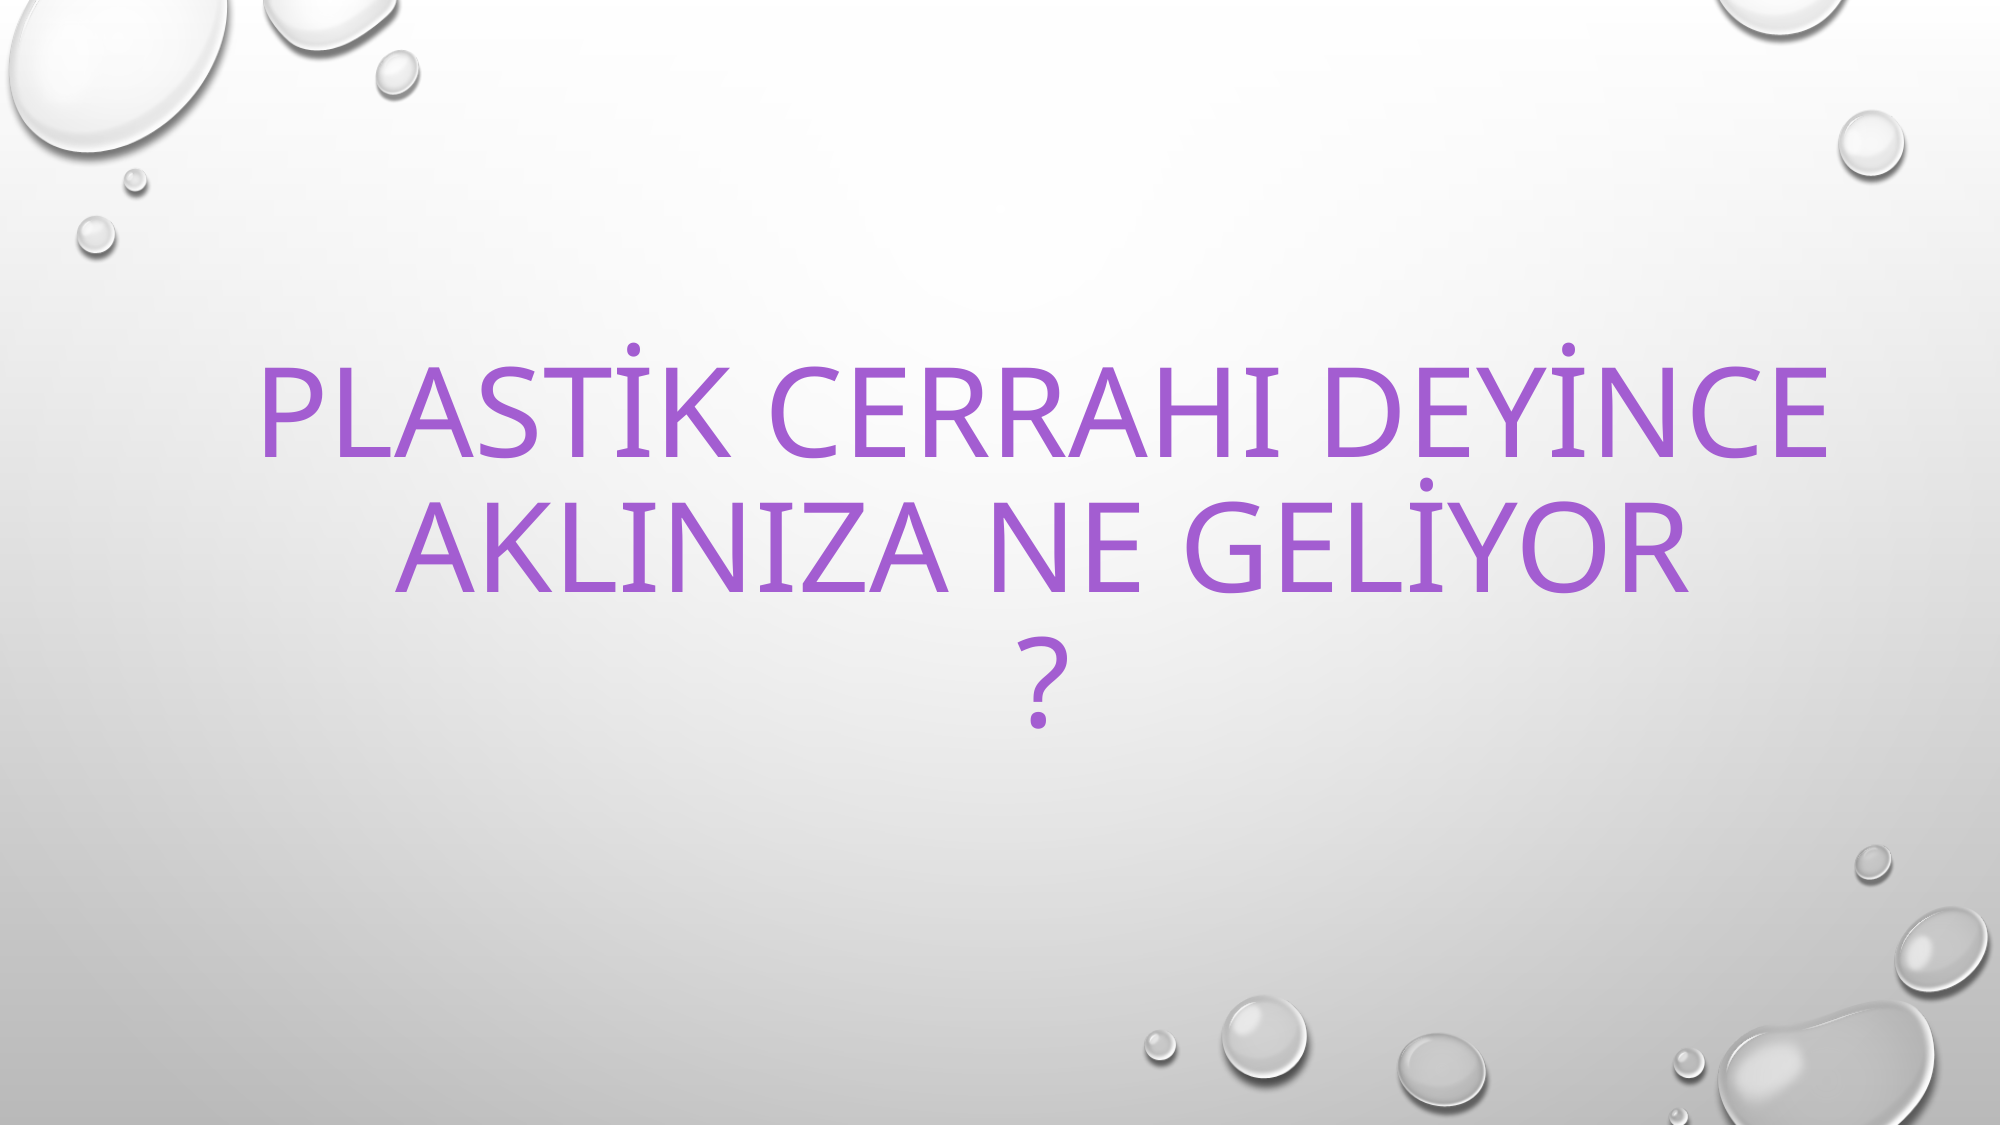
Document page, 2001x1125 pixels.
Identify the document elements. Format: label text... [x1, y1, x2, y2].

title Plastik cerrahı deyince aklınıza ne geliyor ? [193, 421, 1894, 684]
picture [0, 0, 2000, 1125]
